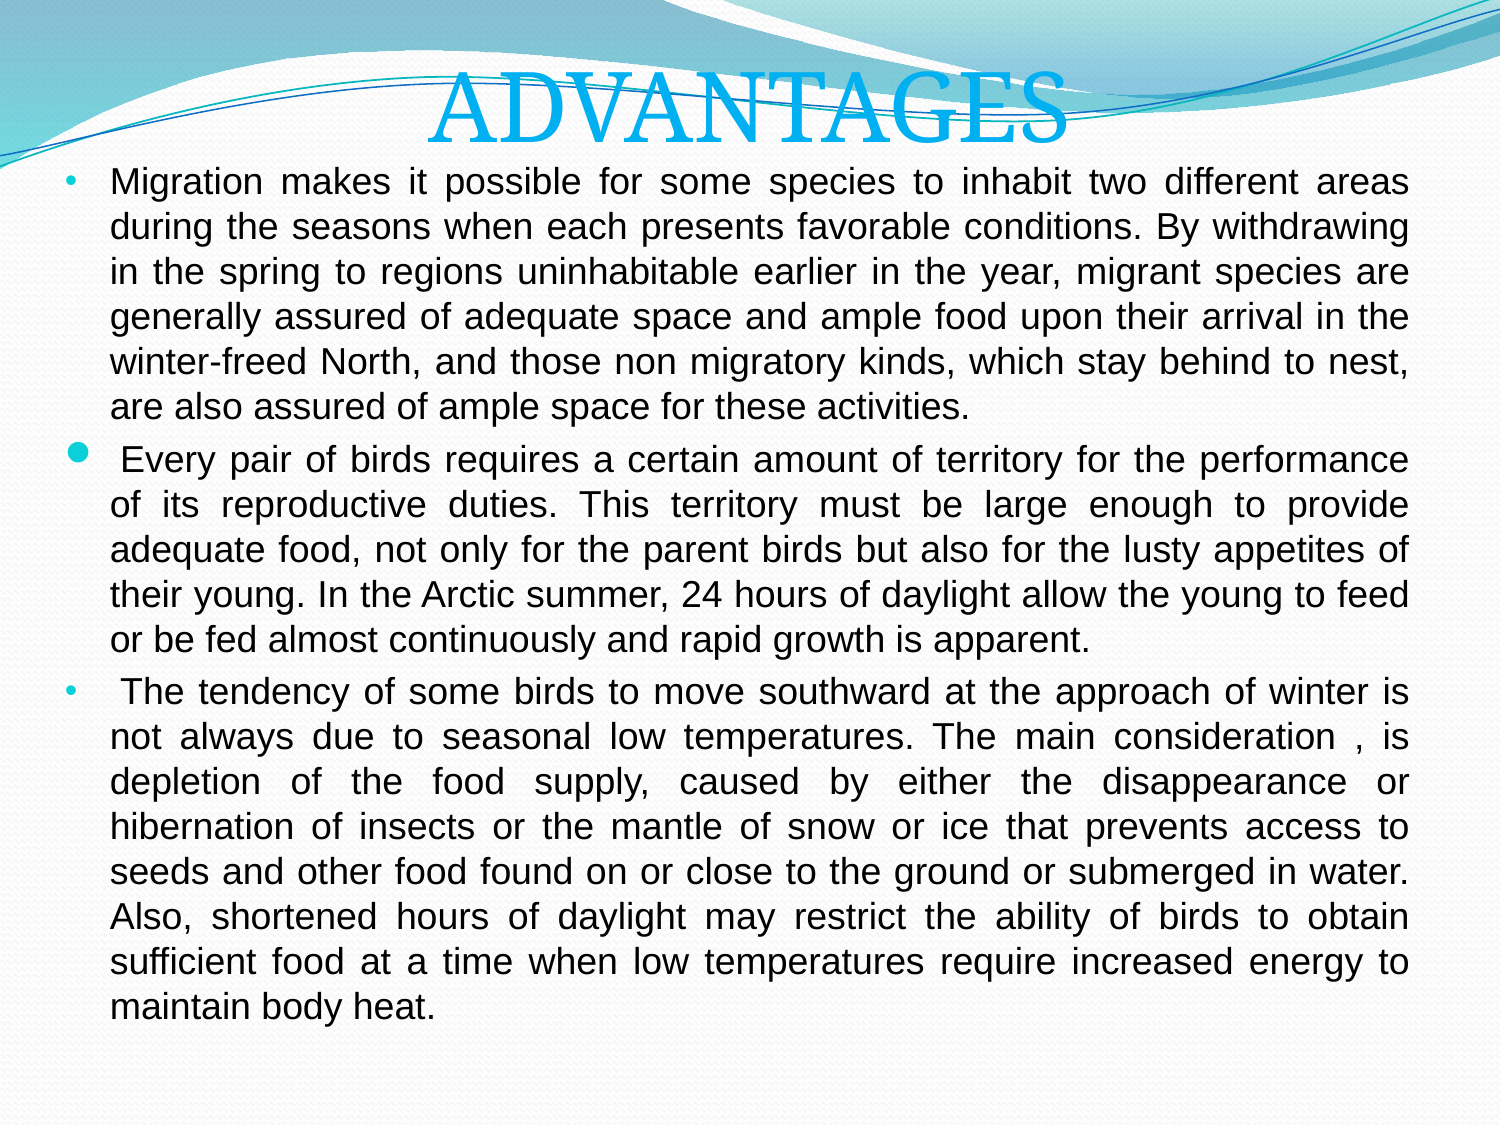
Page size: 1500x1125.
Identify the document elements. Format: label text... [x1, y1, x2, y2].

title ADVANTAGES [75, 37, 1425, 149]
list Migration makes it possible for some species to inhabit two different areas during the seasons when each presents favorable conditions. By withdrawing in the spring to regions uninhabitable earlier in the year, migrant species are generally assured of adequate space and ample food upon their arrival in the winter-freed North, and those non migratory kinds, which stay behind to nest, are also assured of ample space for these activities. Every pair of birds requires a certain amount of territory for the performance of its reproductive duties. This territory must be large enough to provide adequate food, not only for the parent birds but also for the lusty appetites of their young. In the Arctic summer, 24 hours of daylight allow the young to feed or be fed almost continuously and rapid growth is apparent. The tendency of some birds to move southward at the approach of winter is not always due to seasonal low temperatures. The main consideration , is depletion of the food supply, caused by either the disappearance or hibernation of insects or the mantle of snow or ice that prevents access to seeds and other food found on or close to the ground or submerged in water. Also, shortened hours of daylight may restrict the ability of birds to obtain sufficient food at a time when low temperatures require increased energy to maintain body heat. [50, 149, 1425, 1088]
